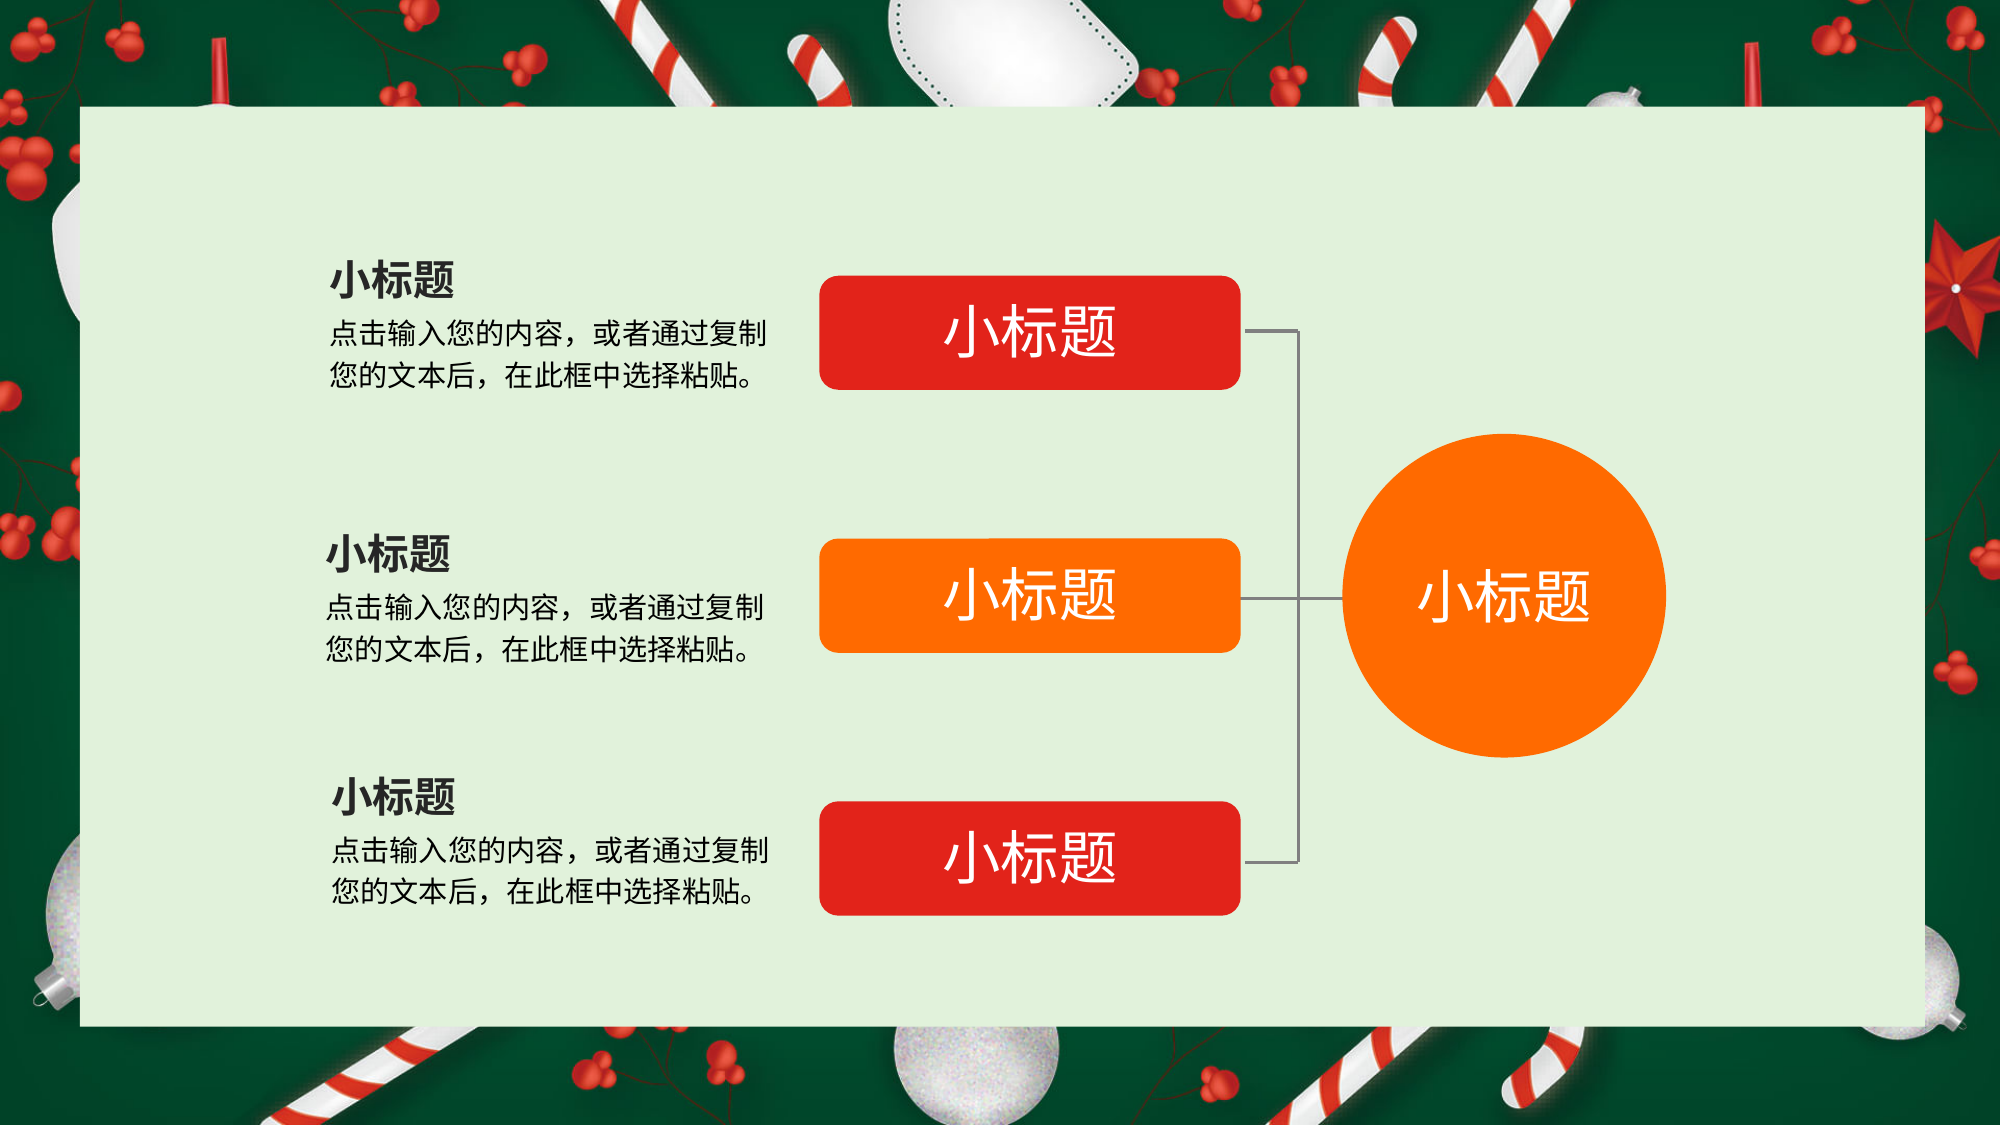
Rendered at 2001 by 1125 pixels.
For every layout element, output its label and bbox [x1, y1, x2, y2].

text_box [331, 775, 772, 918]
text_box [0, 0, 2000, 1125]
text_box [819, 275, 1667, 916]
text_box [325, 532, 768, 675]
text_box [329, 259, 772, 402]
